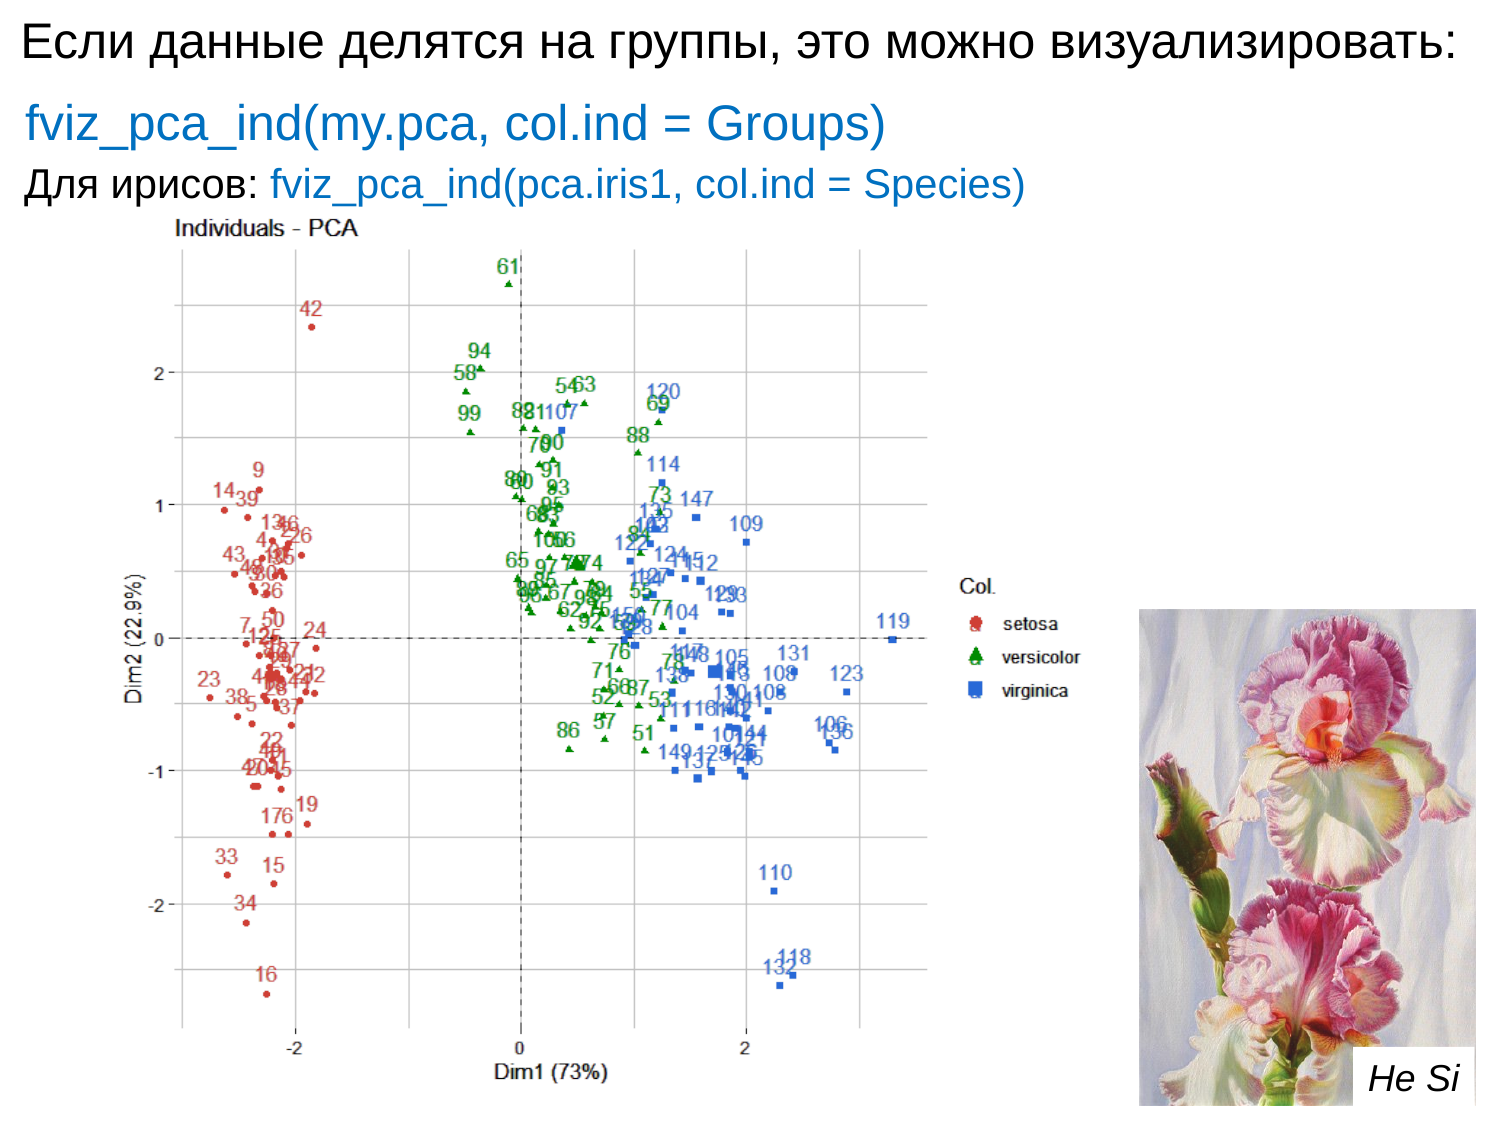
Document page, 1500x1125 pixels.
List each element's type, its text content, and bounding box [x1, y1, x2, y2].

picture [111, 205, 1102, 1095]
text_box Для ирисов: fviz_pca_ind(pca.iris1, col.ind = Species) [9, 149, 1042, 214]
text_box fviz_pca_ind(my.pca, col.ind = Groups) [10, 83, 903, 149]
picture [1139, 609, 1476, 1107]
text_box Если данные делятся на группы, это можно визуализировать: [5, 0, 1474, 76]
